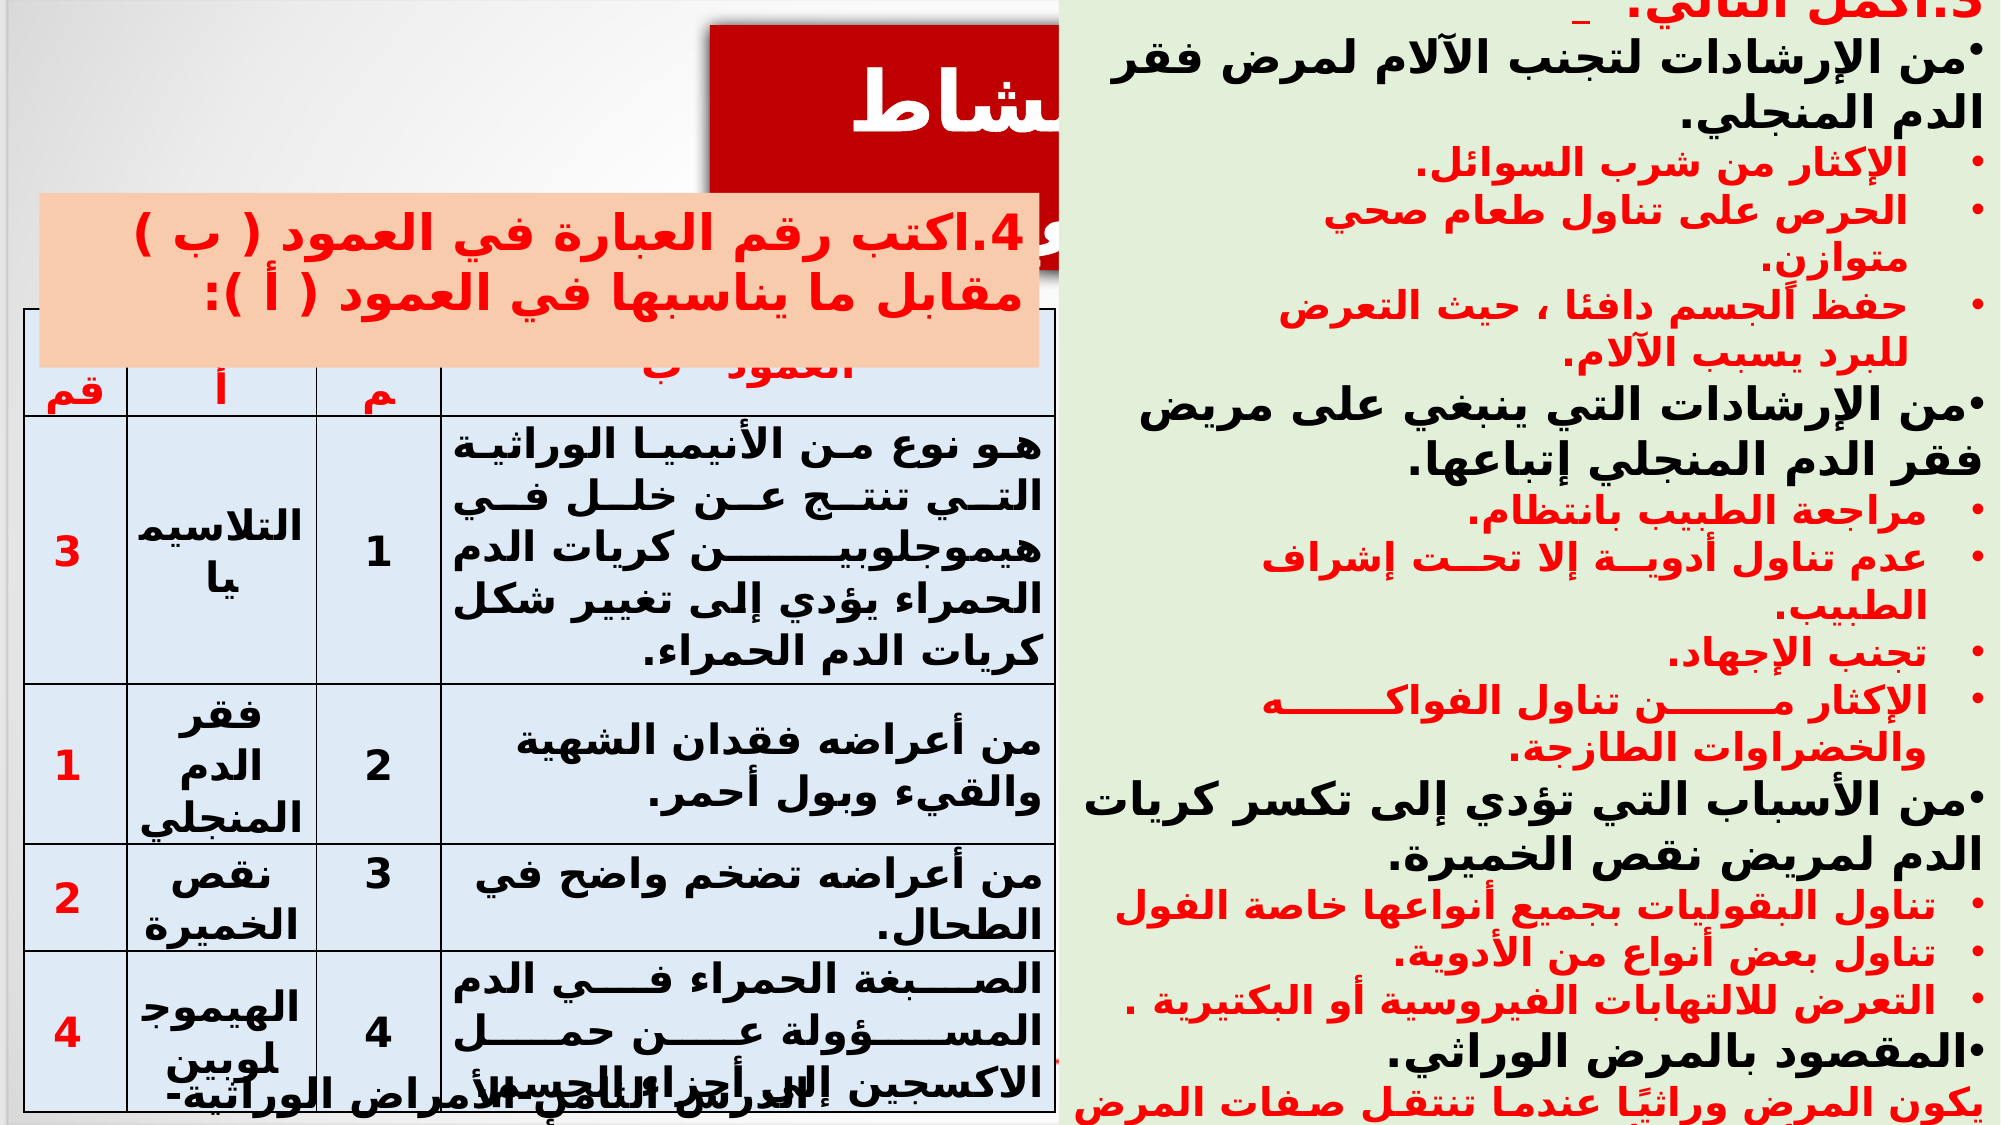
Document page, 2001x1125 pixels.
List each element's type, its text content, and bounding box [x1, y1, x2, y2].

table_cell 4 [25, 952, 126, 1111]
table_cell 3 [25, 417, 126, 683]
table_cell 1 [25, 685, 126, 843]
picture [867, 271, 1058, 1125]
table_cell 2 [317, 685, 440, 843]
table_cell نقص الخميرة [128, 845, 316, 950]
text_box 3.أكمل التالي: من الإرشادات لتجنب الآلام لمرض فقر الدم المنجلي. الإكثار من شرب السوائل. الحرص على تناول طعام صحي متوازنٍ. حفظ الجسم دافئا ، حيث التعرض للبرد يسبب الآلام. من الإرشادات التي ينبغي على مريض فقر الدم المنجلي إتباعها. مراجعة الطبيب بانتظام. عدم تناول أدوية إلا تحت إشراف الطبيب. تجنب الإجهاد. الإكثار من تناول الفواكه والخضراوات الطازجة. من الأسباب التي تؤدي إلى تكسر كريات الدم لمريض نقص الخميرة. تناول البقوليات بجميع أنواعها خاصة الفول تناول بعض أنواع من الأدوية. التعرض للالتهابات الفيروسية أو البكتيرية . المقصود بالمرض الوراثي. يكون المرض وراثيًا عندما تنتقل صفات المرض من الأب أو الأم أو كليهما عن طريق مورثات مصابة بخللٍ ما بحيث يؤدي هذا الخلل إلى حدوث تظاهرات المرض. [1058, 0, 2000, 1125]
table_cell من أعراضه تضخم واضح في الطحال. [442, 845, 1054, 950]
table_cell هو نوع من الأنيميا الوراثية التي تنتج عن خلل في هيموجلوبين كريات الدم الحمراء يؤدي إلى تغيير شكل كريات الدم الحمراء. [442, 417, 1054, 683]
table_cell 1 [317, 417, 440, 683]
table_cell 4 [317, 952, 440, 1059]
table_cell الصبغة الحمراء في الدم المسؤولة عن حمل الاكسجين إلى أجزاء الجسم. [442, 952, 1054, 1111]
table_cell من أعراضه فقدان الشهية والقيء وبول أحمر. [442, 685, 1054, 843]
table_header الرقم [25, 310, 126, 415]
text_box إجابة النشاط التقويمي [709, 25, 1058, 271]
table_cell الهيموجلوبين [128, 952, 316, 1059]
table_cell 3 [317, 845, 440, 950]
table_cell 2 [25, 845, 126, 950]
picture [0, 0, 1058, 1125]
text_box 4.اكتب رقم العبارة في العمود ( ب ) مقابل ما يناسبها في العمود ( أ ): [39, 192, 1040, 368]
text_box الدرس الثامن-الأمراض الوراثية-التربية الأسرية-اسر 211 [107, 1059, 867, 1125]
table_header العمود ب [442, 310, 1054, 415]
table_header الرقم [317, 368, 440, 415]
table_header العمود أ [128, 368, 316, 415]
table_cell التلاسيميا [128, 417, 316, 683]
table_cell فقر الدم المنجلي [128, 685, 316, 843]
